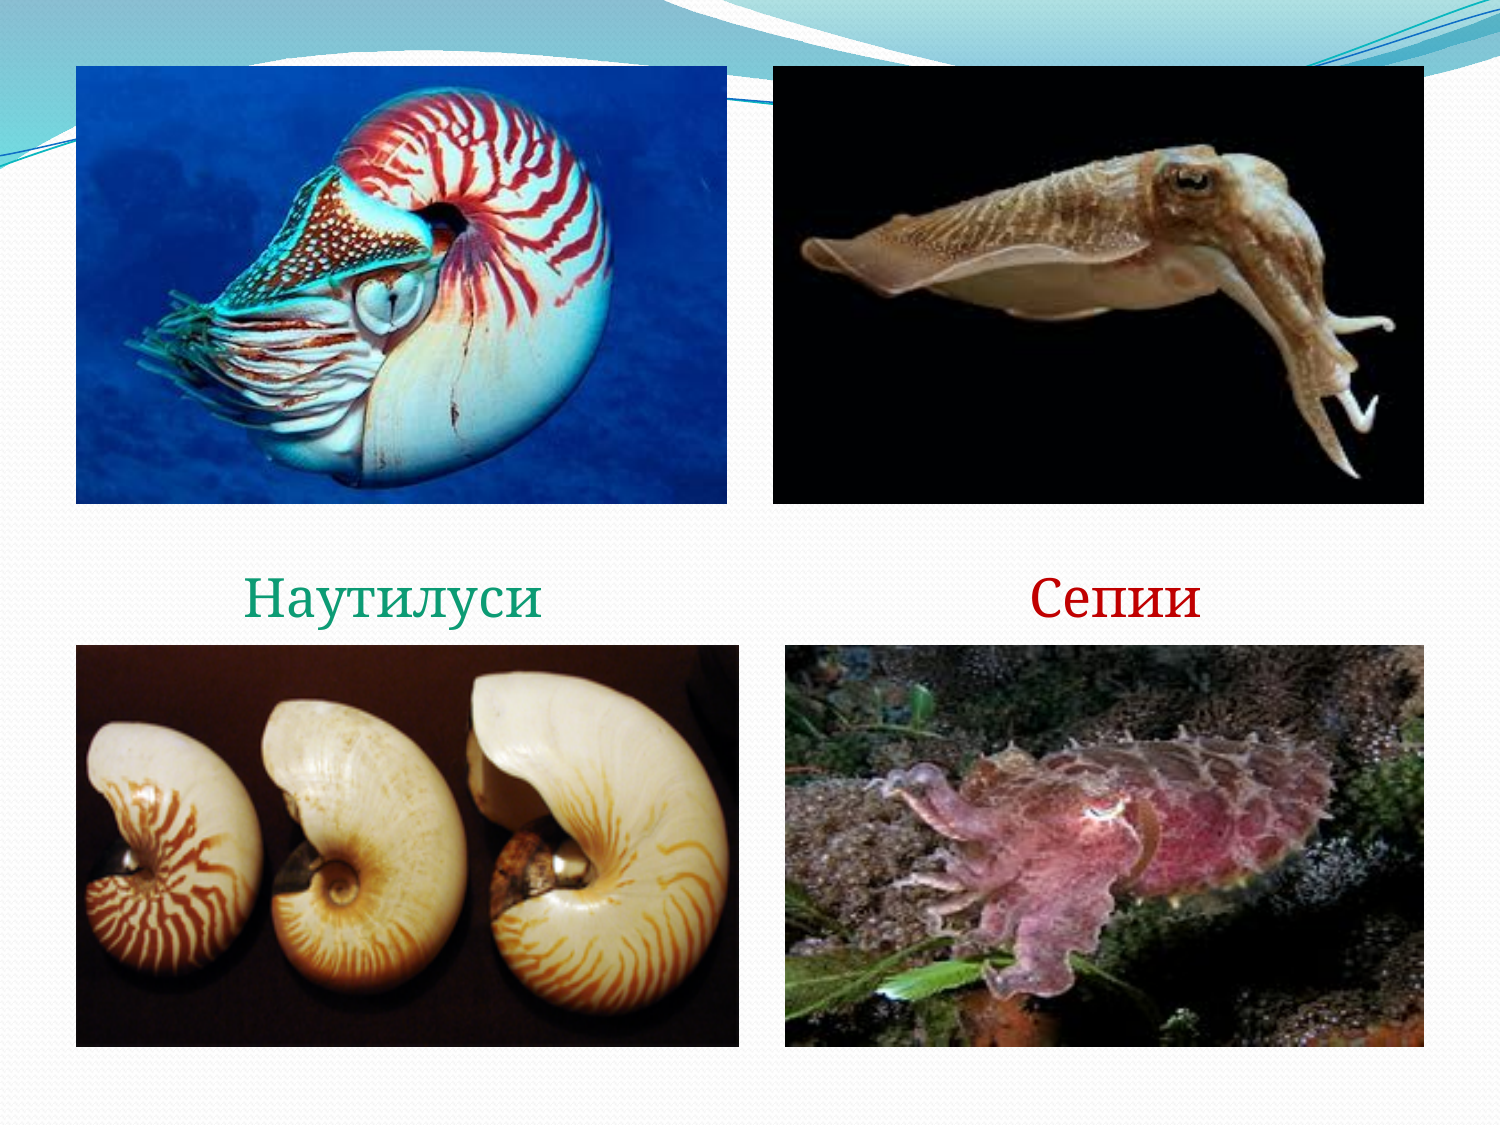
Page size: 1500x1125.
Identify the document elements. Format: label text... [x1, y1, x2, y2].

list Сепии [762, 101, 1425, 1043]
picture [773, 66, 1424, 504]
picture [785, 644, 1424, 1048]
picture [76, 66, 727, 504]
list Наутилуси [75, 101, 738, 646]
picture [76, 644, 739, 1048]
